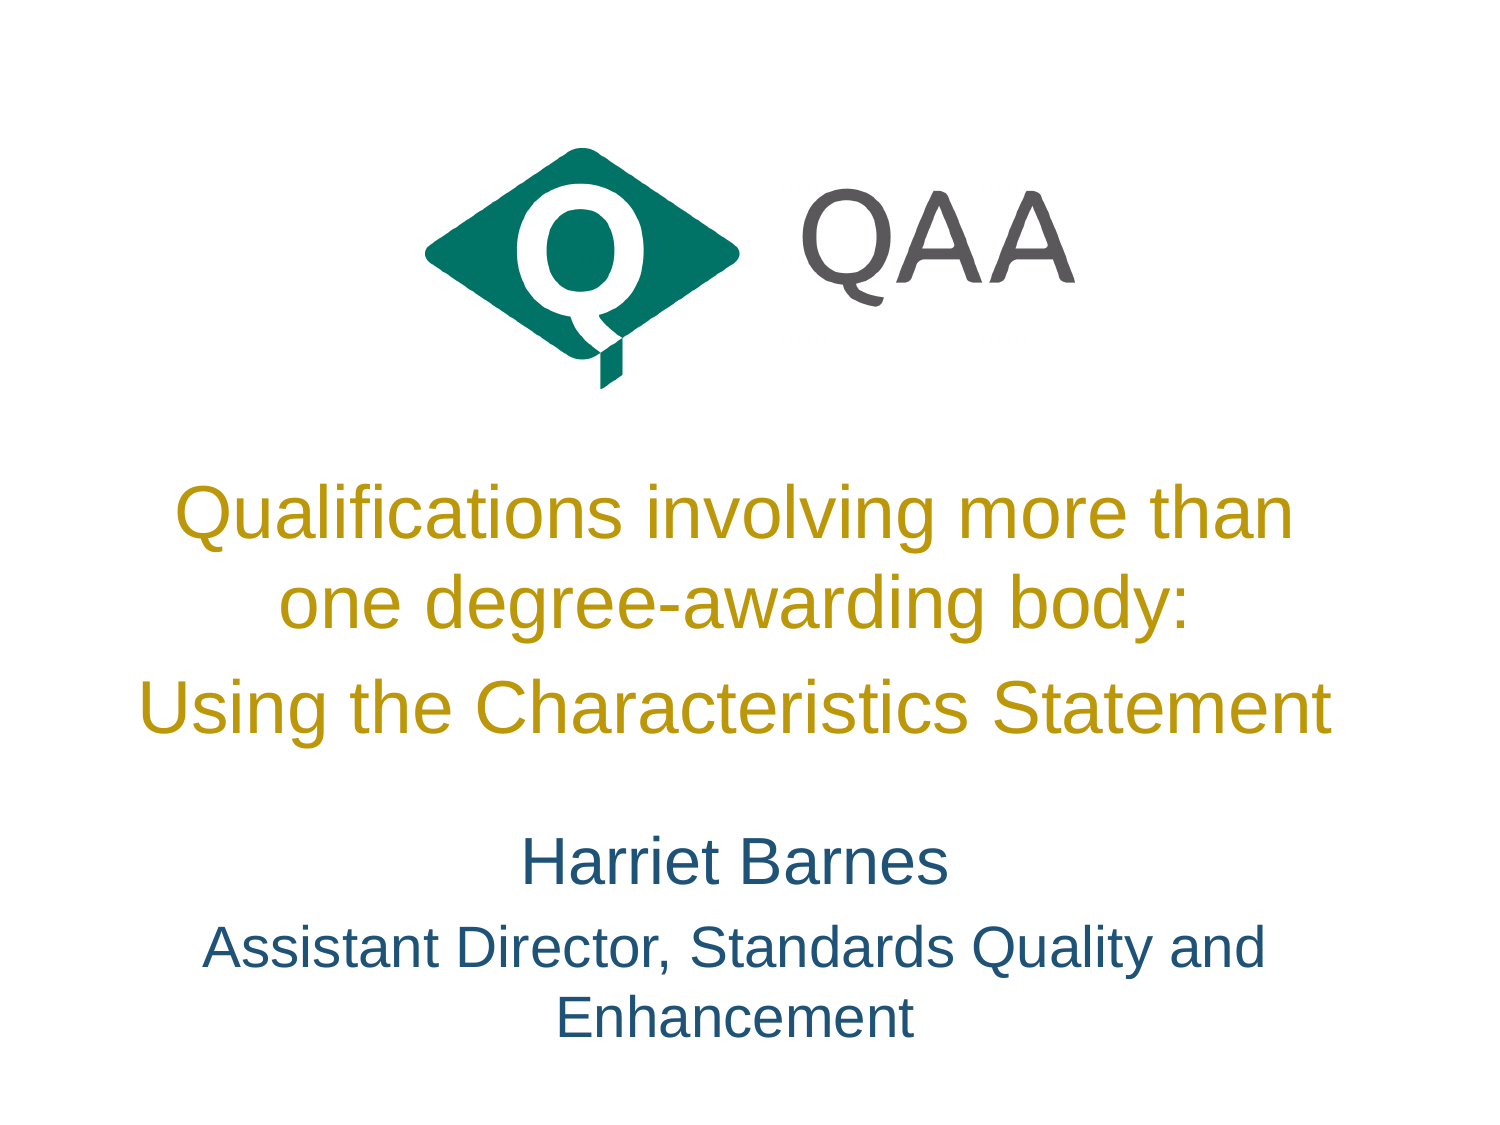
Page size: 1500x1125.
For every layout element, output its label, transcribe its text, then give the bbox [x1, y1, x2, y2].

list Qualifications involving more than one degree-awarding body: Using the Characteristics Statement [97, 456, 1374, 717]
list Harriet Barnes Assistant Director, Standards Quality and Enhancement [97, 810, 1373, 941]
picture [425, 148, 1075, 389]
